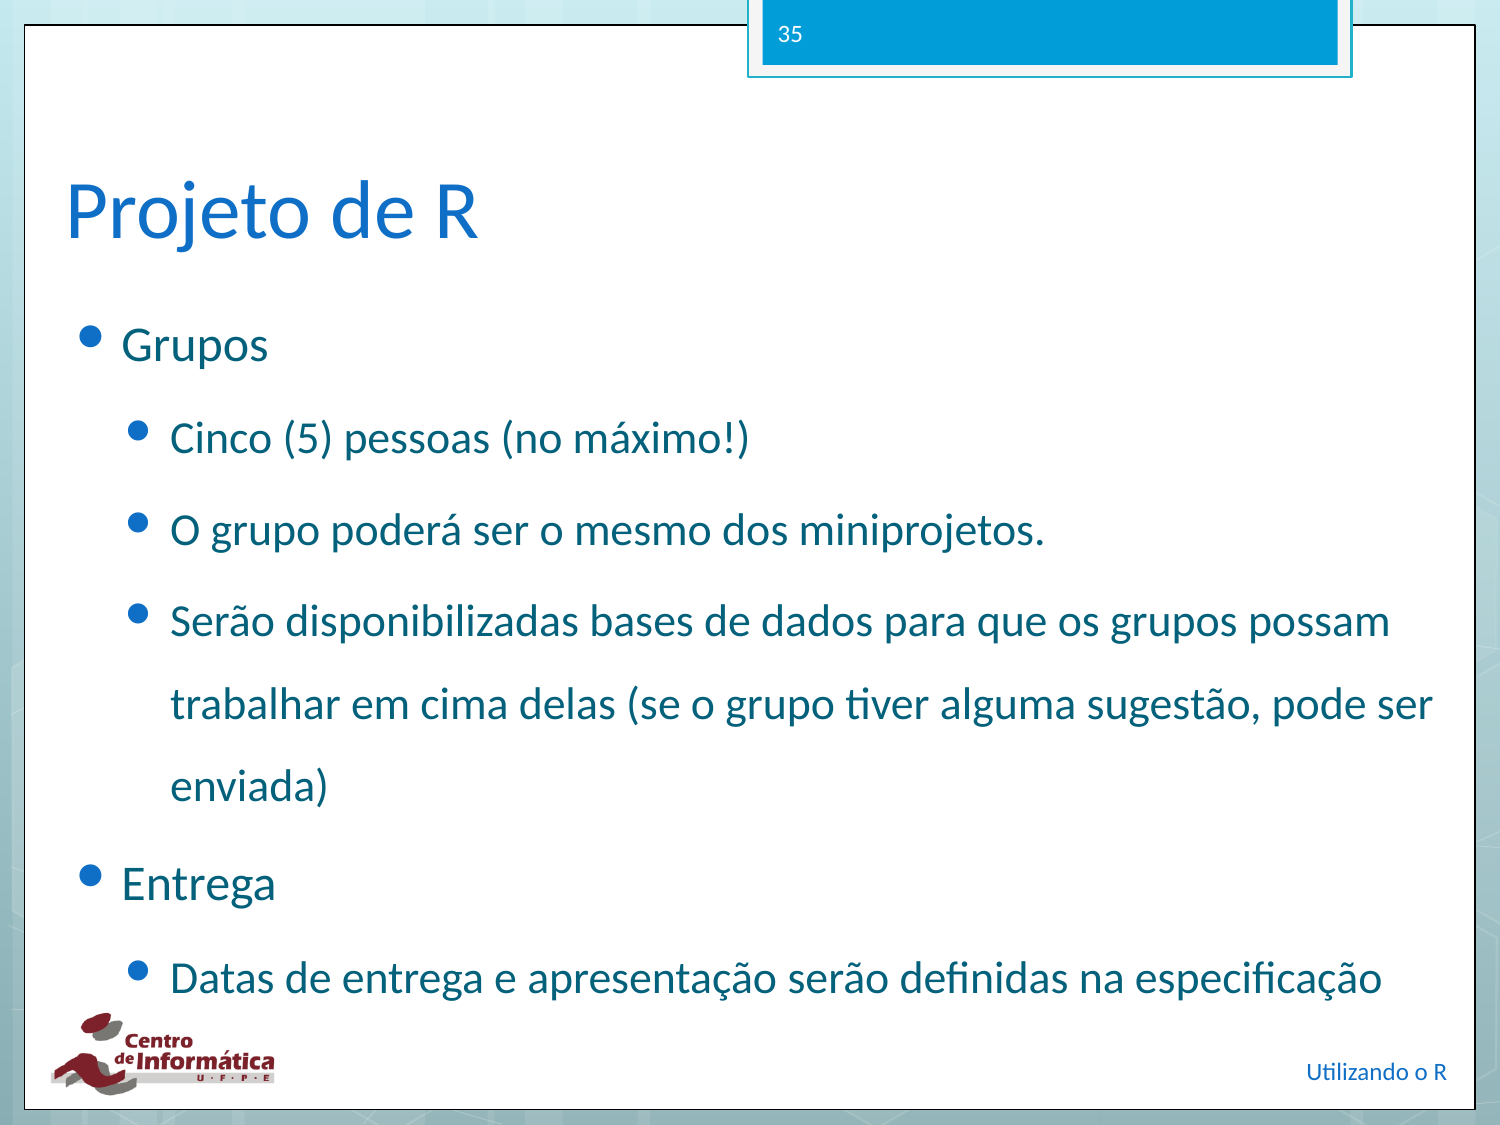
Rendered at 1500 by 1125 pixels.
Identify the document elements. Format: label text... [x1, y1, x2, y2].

list Grupos Cinco (5) pessoas (no máximo!) O grupo poderá ser o mesmo dos miniprojetos. Serão disponibilizadas bases de dados para que os grupos possam trabalhar em cima delas (se o grupo tiver alguma sugestão, pode ser enviada) Entrega Datas de entrega e apresentação serão definidas na especificação [50, 273, 1450, 1025]
slide_number 35 [762, 2, 982, 63]
footer Utilizando o R [888, 1040, 1463, 1100]
picture [39, 1007, 288, 1099]
title Projeto de R [50, 75, 1450, 263]
